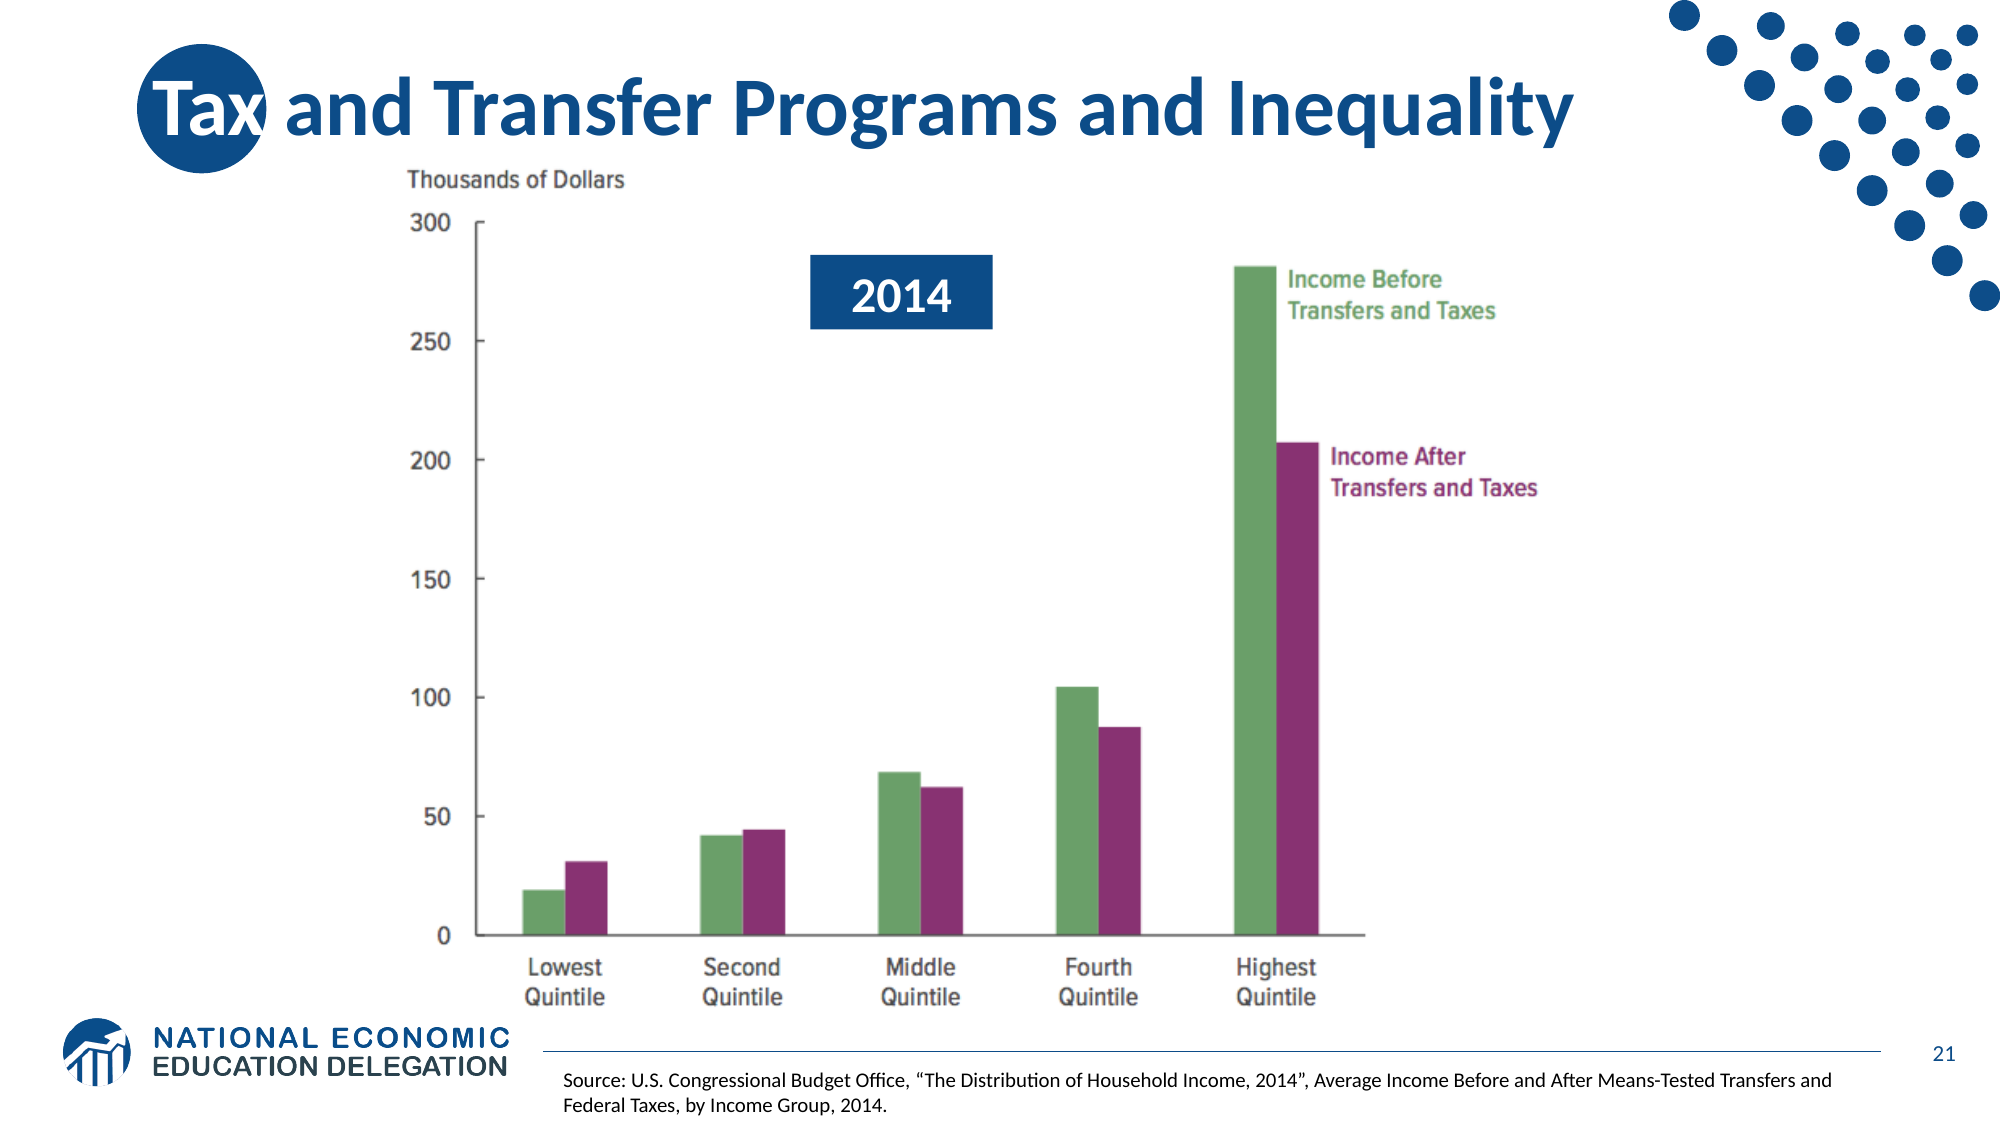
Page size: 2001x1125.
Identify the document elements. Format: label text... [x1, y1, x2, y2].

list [401, 160, 1553, 1022]
picture [55, 1013, 520, 1091]
title Tax and Transfer Programs and Inequality [137, 0, 1653, 218]
text_box Source: U.S. Congressional Budget Office, “The Distribution of Household Income, 2014”, Average Income Before and After Means-Tested Transfers and Federal Taxes, by Income Group, 2014. [548, 1059, 1848, 1124]
slide_number 21 [1521, 1022, 1972, 1082]
